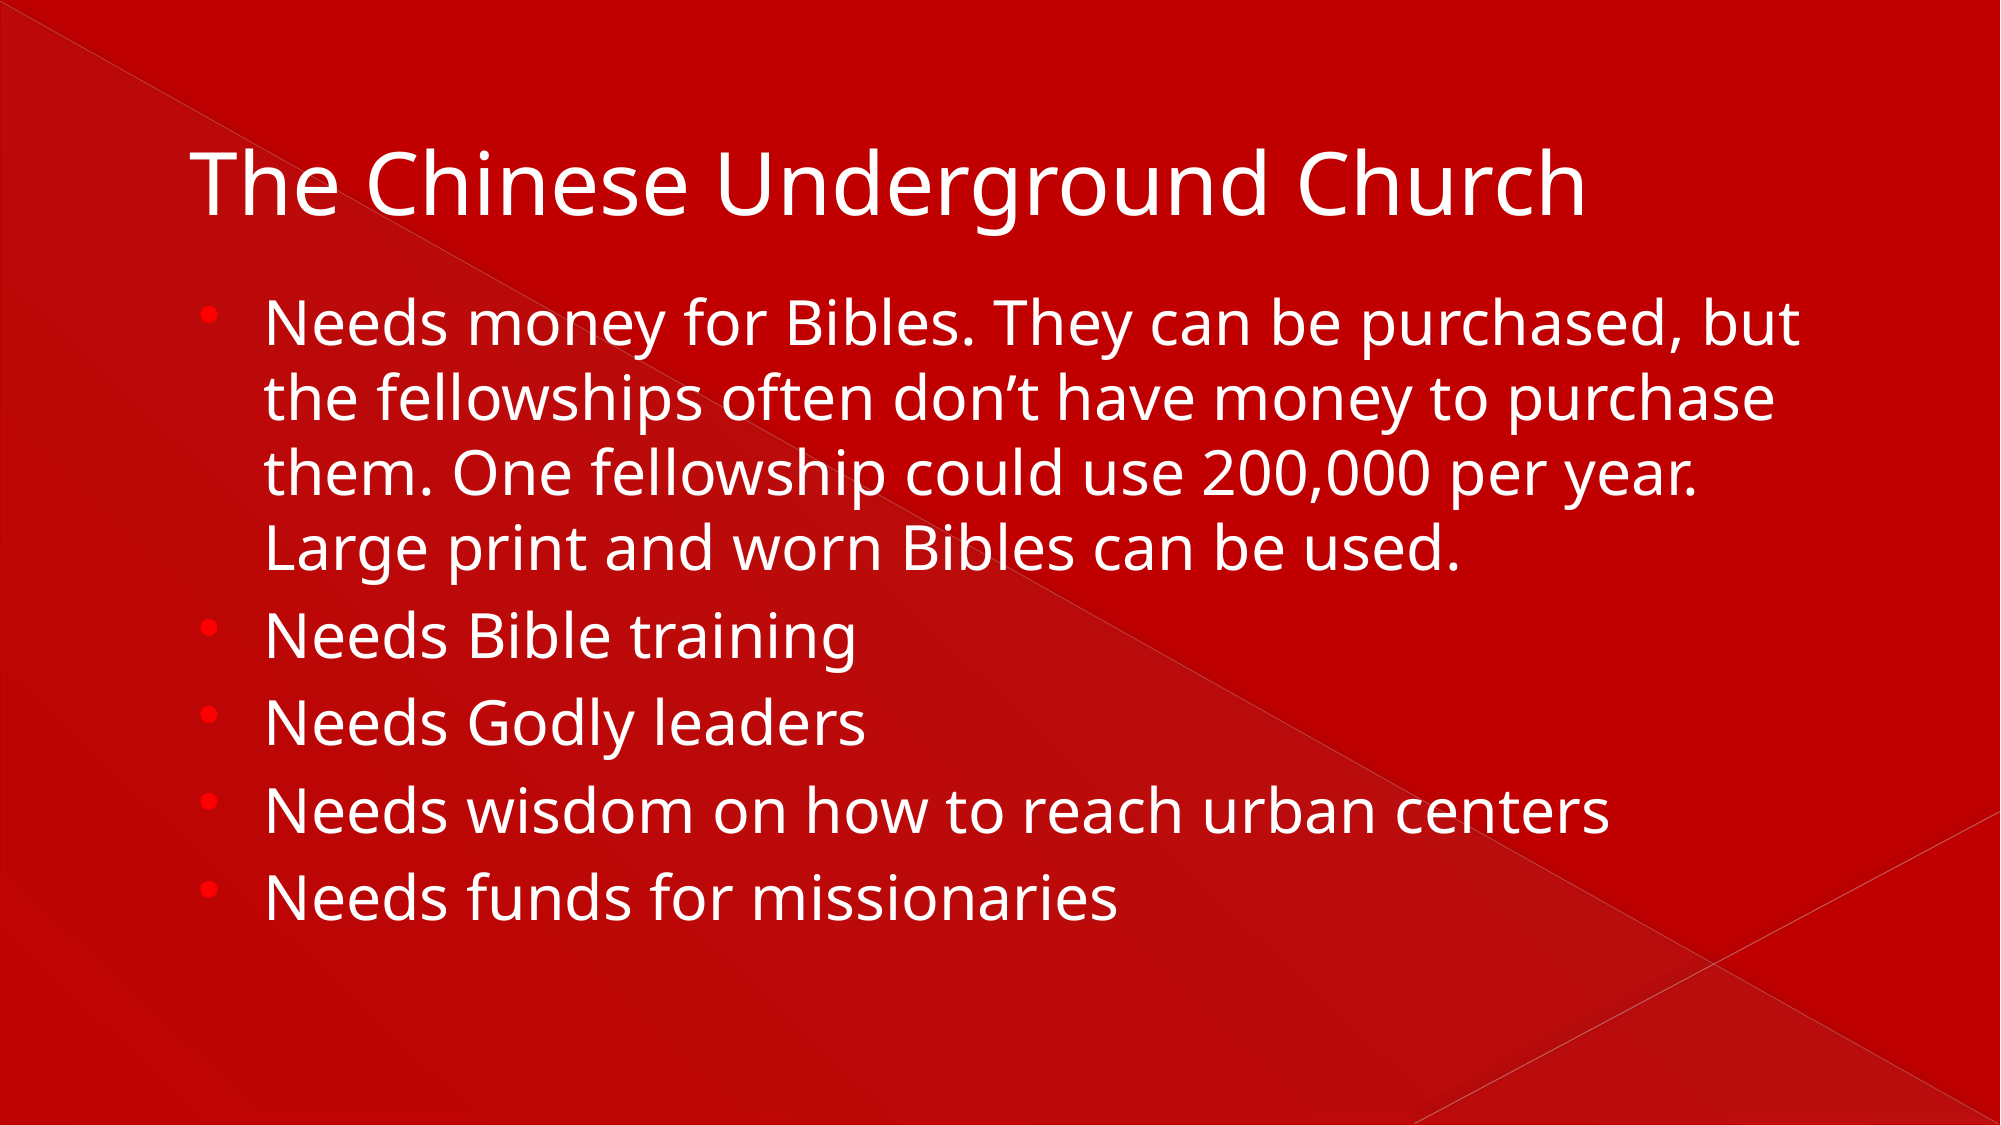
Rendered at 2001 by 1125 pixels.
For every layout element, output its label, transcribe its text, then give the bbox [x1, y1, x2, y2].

title The Chinese Underground Church [174, 87, 1825, 274]
list Needs money for Bibles. They can be purchased, but the fellowships often don’t have money to purchase them. One fellowship could use 200,000 per year. Large print and worn Bibles can be used. Needs Bible training Needs Godly leaders Needs wisdom on how to reach urban centers Needs funds for missionaries [174, 275, 1825, 1026]
